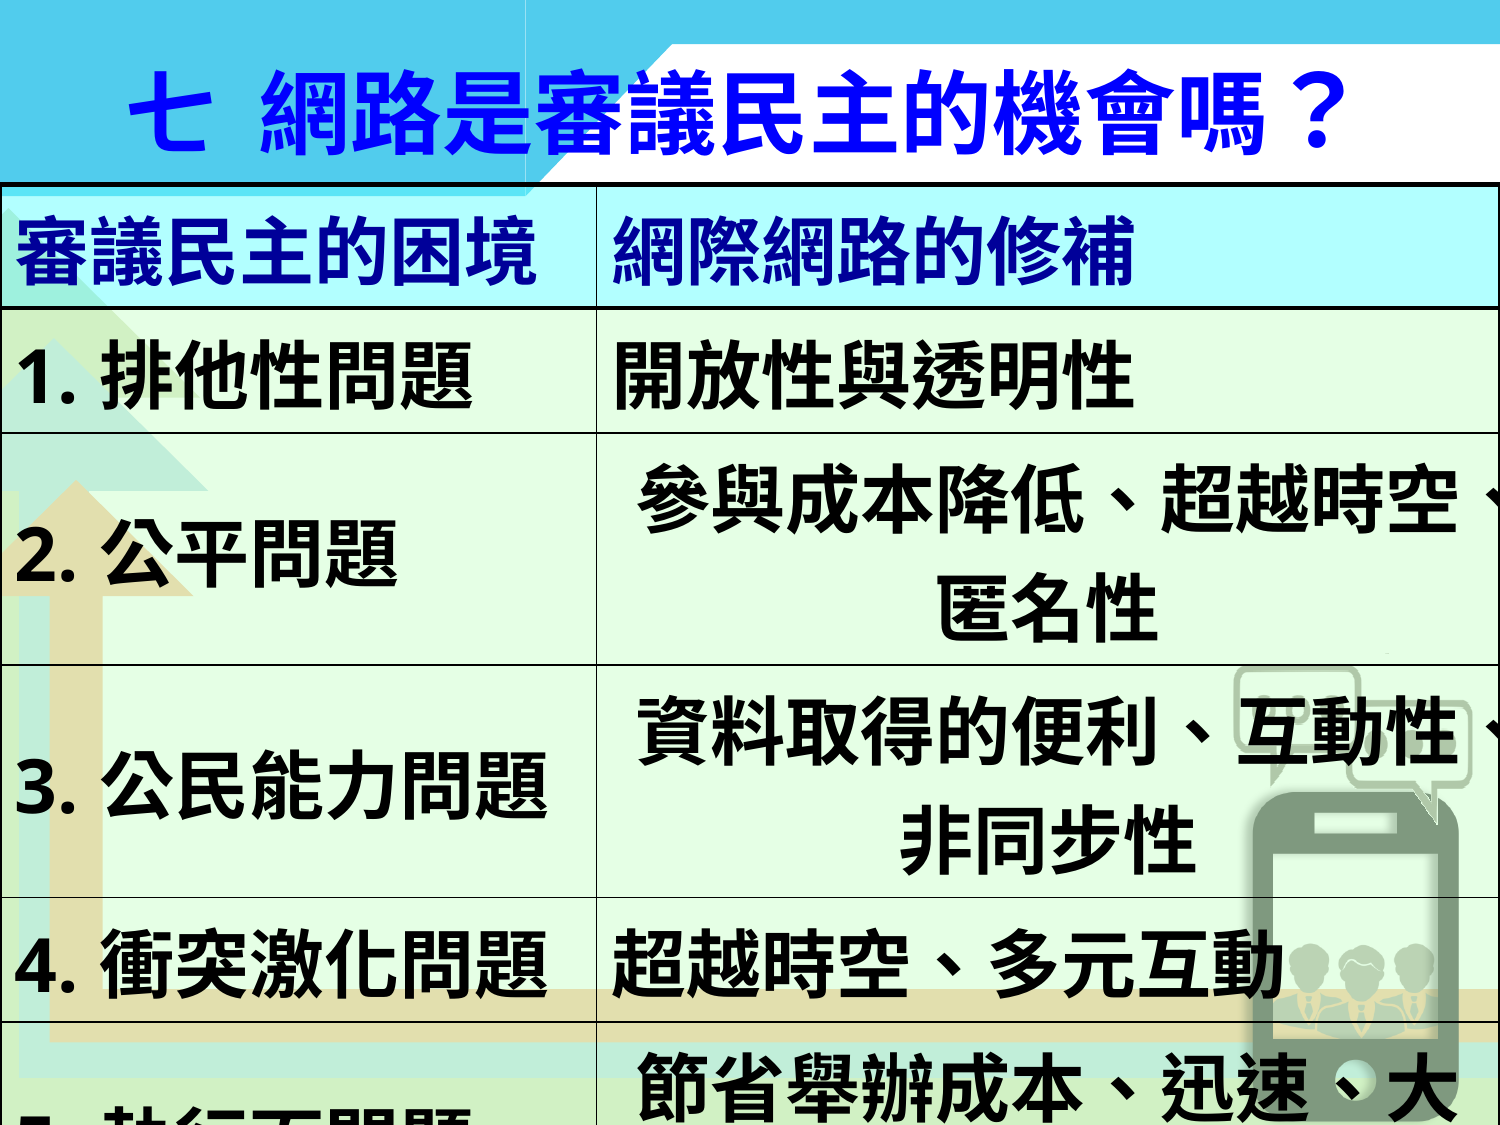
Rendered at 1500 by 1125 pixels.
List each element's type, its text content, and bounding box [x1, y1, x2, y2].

table_cell 開放性與透明性 [597, 310, 1498, 432]
table_header 審議民主的困境 [2, 187, 596, 306]
text_box 七 網路是審議民主的機會嗎？ [88, 30, 1406, 185]
table_cell 2.公平問題 [2, 434, 596, 664]
table_cell 節省舉辦成本、迅速、大規模參與 [597, 1023, 1498, 1125]
table_cell 4.衝突激化問題 [2, 898, 596, 1021]
table_cell 1.排他性問題 [2, 310, 596, 432]
table_cell 參與成本降低、超越時空、匿名性 [597, 434, 1498, 664]
table_cell 3.公民能力問題 [2, 666, 596, 897]
table_cell 超越時空、多元互動 [597, 898, 1498, 1021]
table_cell 資料取得的便利、互動性、非同步性 [597, 666, 1498, 897]
table_cell 5.執行面問題 [2, 1023, 596, 1125]
table_header 網際網路的修補 [597, 187, 1498, 306]
